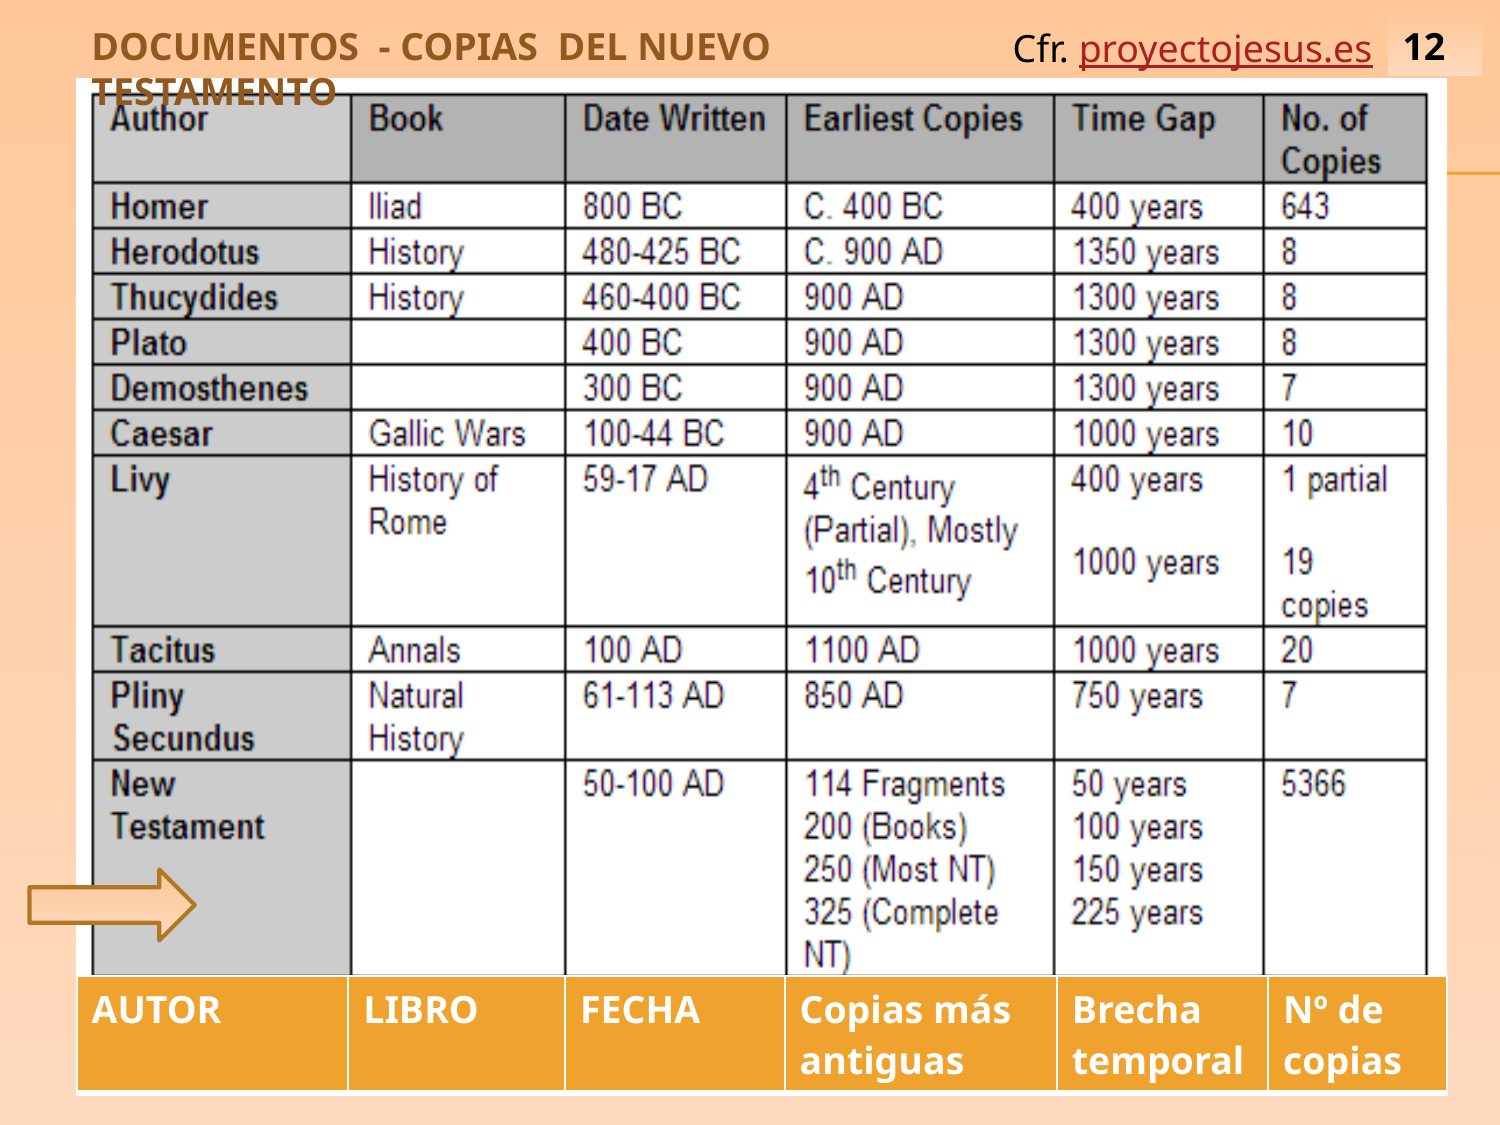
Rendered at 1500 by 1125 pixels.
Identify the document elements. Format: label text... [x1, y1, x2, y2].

text_box [27, 885, 67, 925]
table_header AUTOR [78, 1015, 347, 1090]
picture [76, 77, 1448, 1000]
table_header LIBRO [349, 1016, 564, 1090]
text_box Cfr. proyectojesus.es [998, 17, 1436, 77]
text_box DOCUMENTOS - COPIAS DEL NUEVO TESTAMENTO [76, 16, 951, 77]
text_box 12 [1387, 16, 1483, 76]
table_header FECHA [566, 1016, 784, 1090]
table_header Brecha temporal [1058, 1016, 1267, 1090]
table_header Copias más antiguas [786, 1016, 1056, 1090]
table_header Nº de copias [1269, 1015, 1446, 1090]
